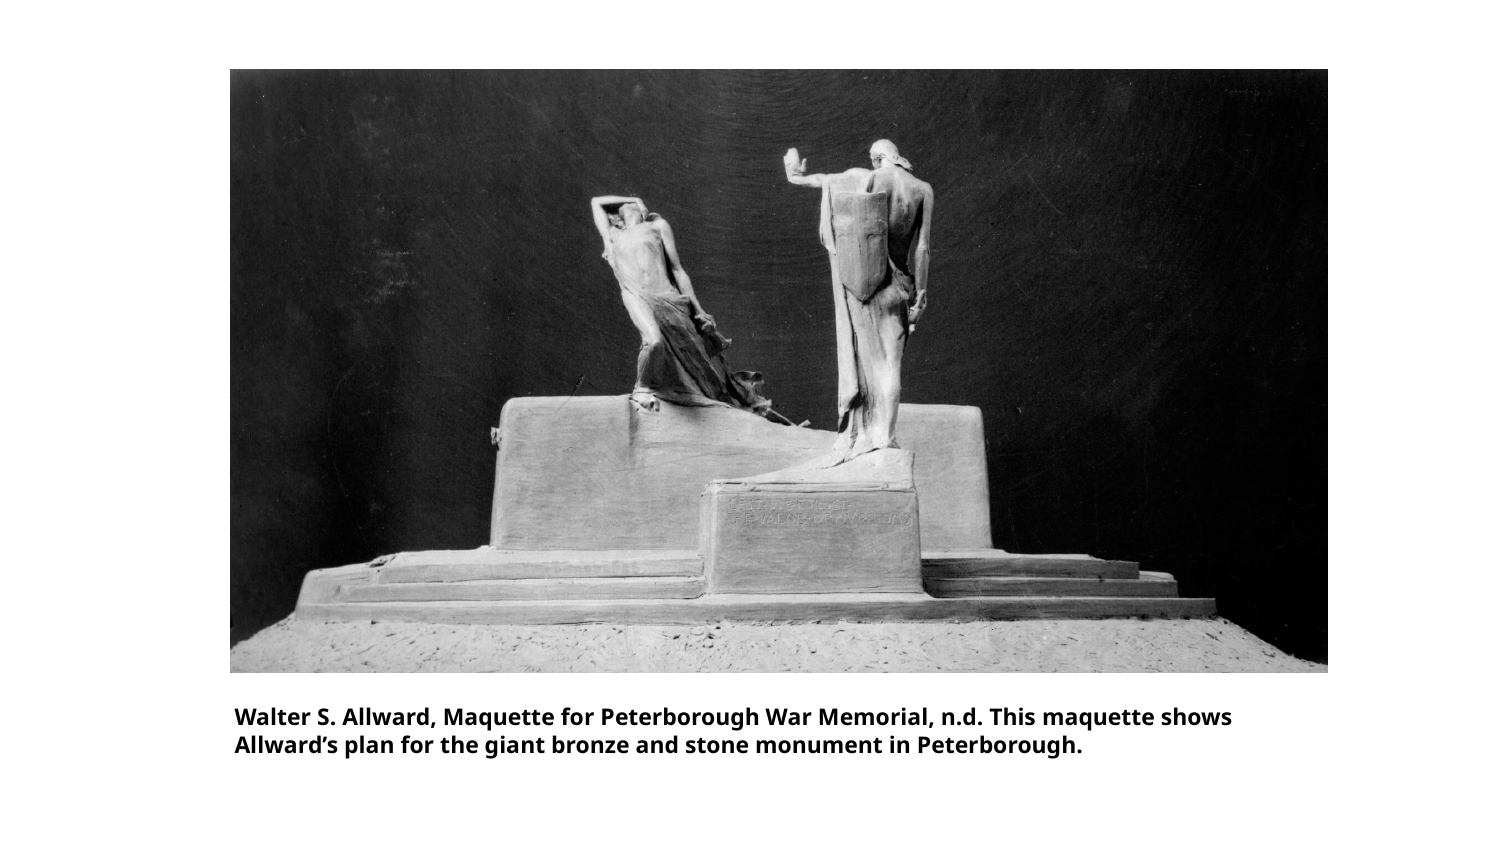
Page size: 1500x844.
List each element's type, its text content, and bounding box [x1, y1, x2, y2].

text_box Walter S. Allward, Maquette for Peterborough War Memorial, n.d. This maquette shows Allward’s plan for the giant bronze and stone monument in Peterborough. [219, 687, 1338, 773]
picture [230, 69, 1328, 673]
